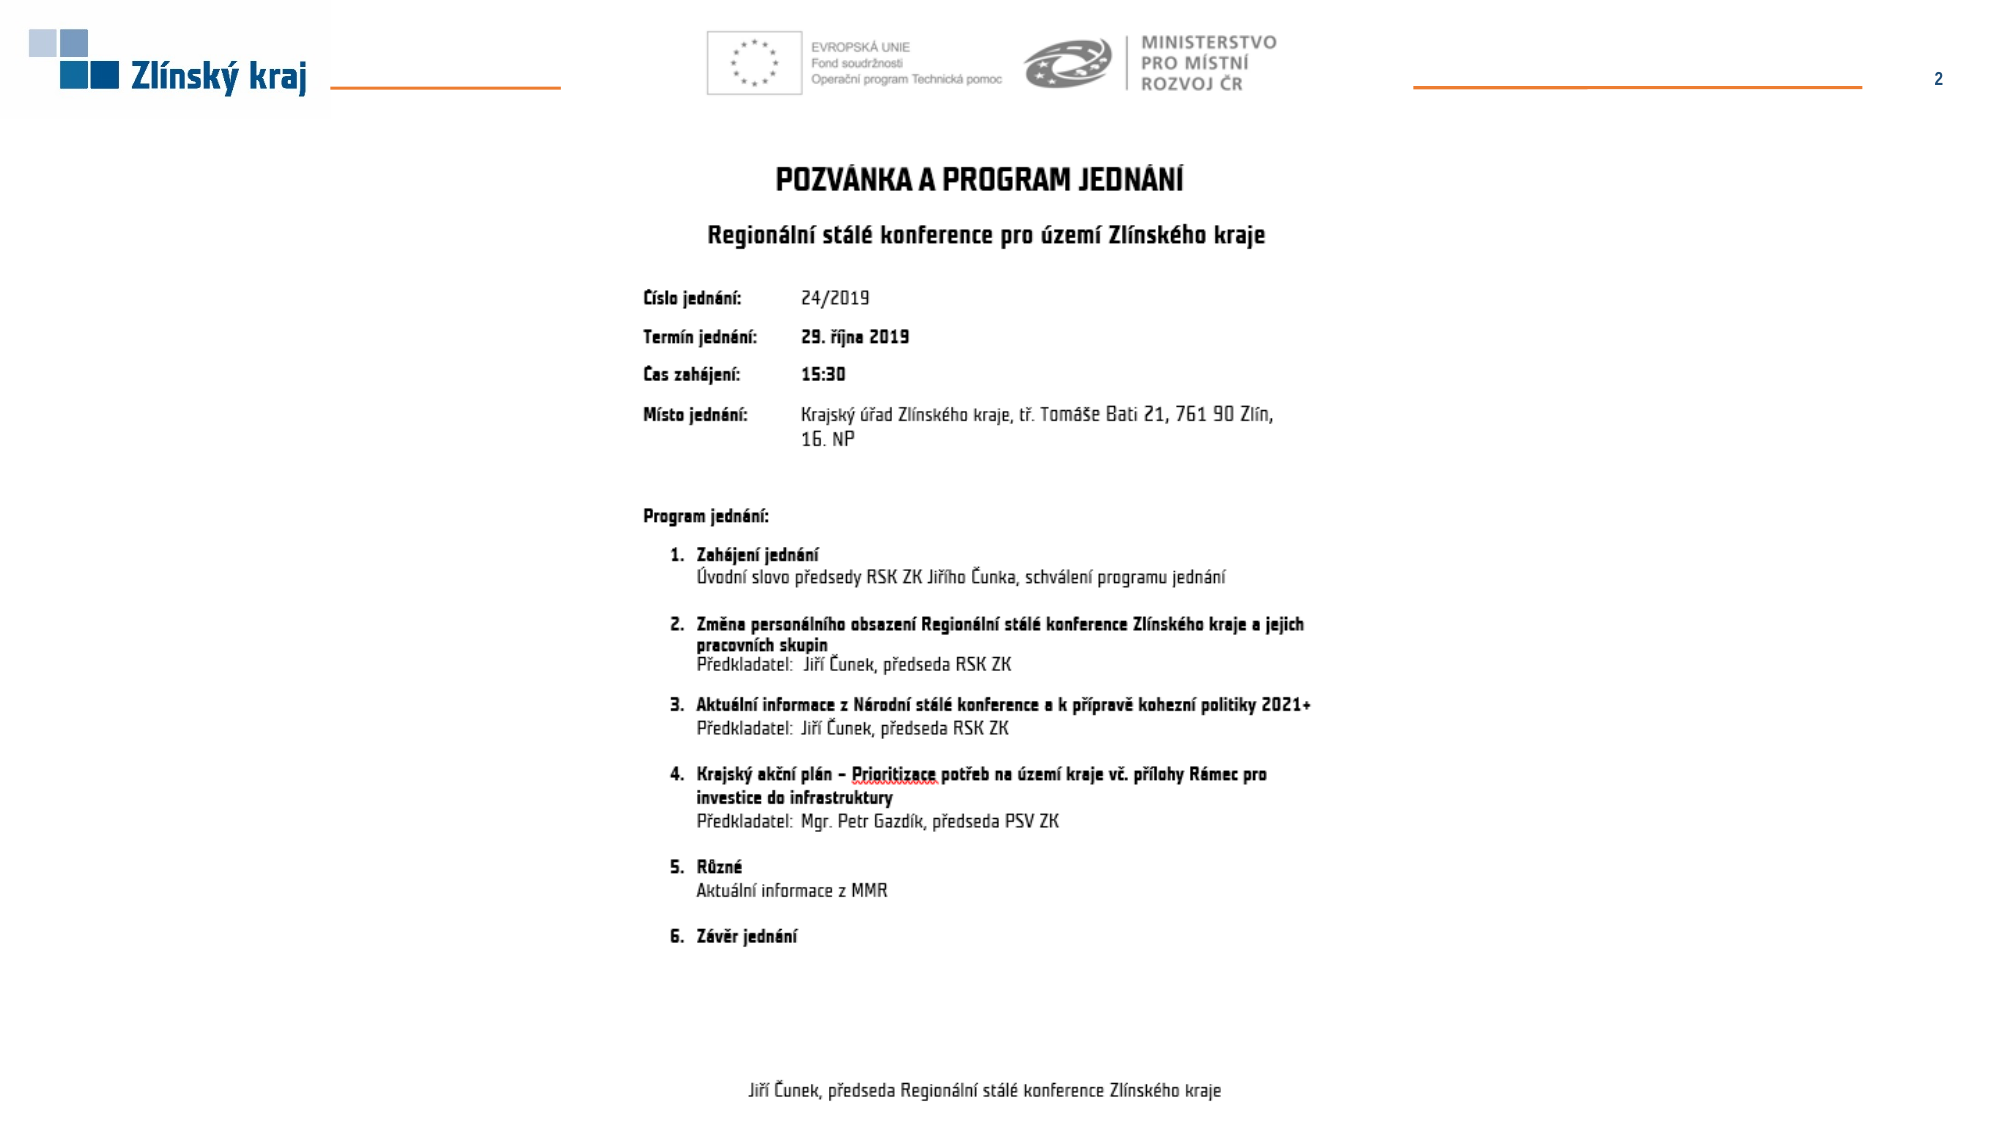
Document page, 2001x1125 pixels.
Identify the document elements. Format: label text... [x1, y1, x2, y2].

picture [0, 0, 331, 119]
slide_number 2 [1839, 48, 1958, 108]
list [560, 16, 1414, 1125]
